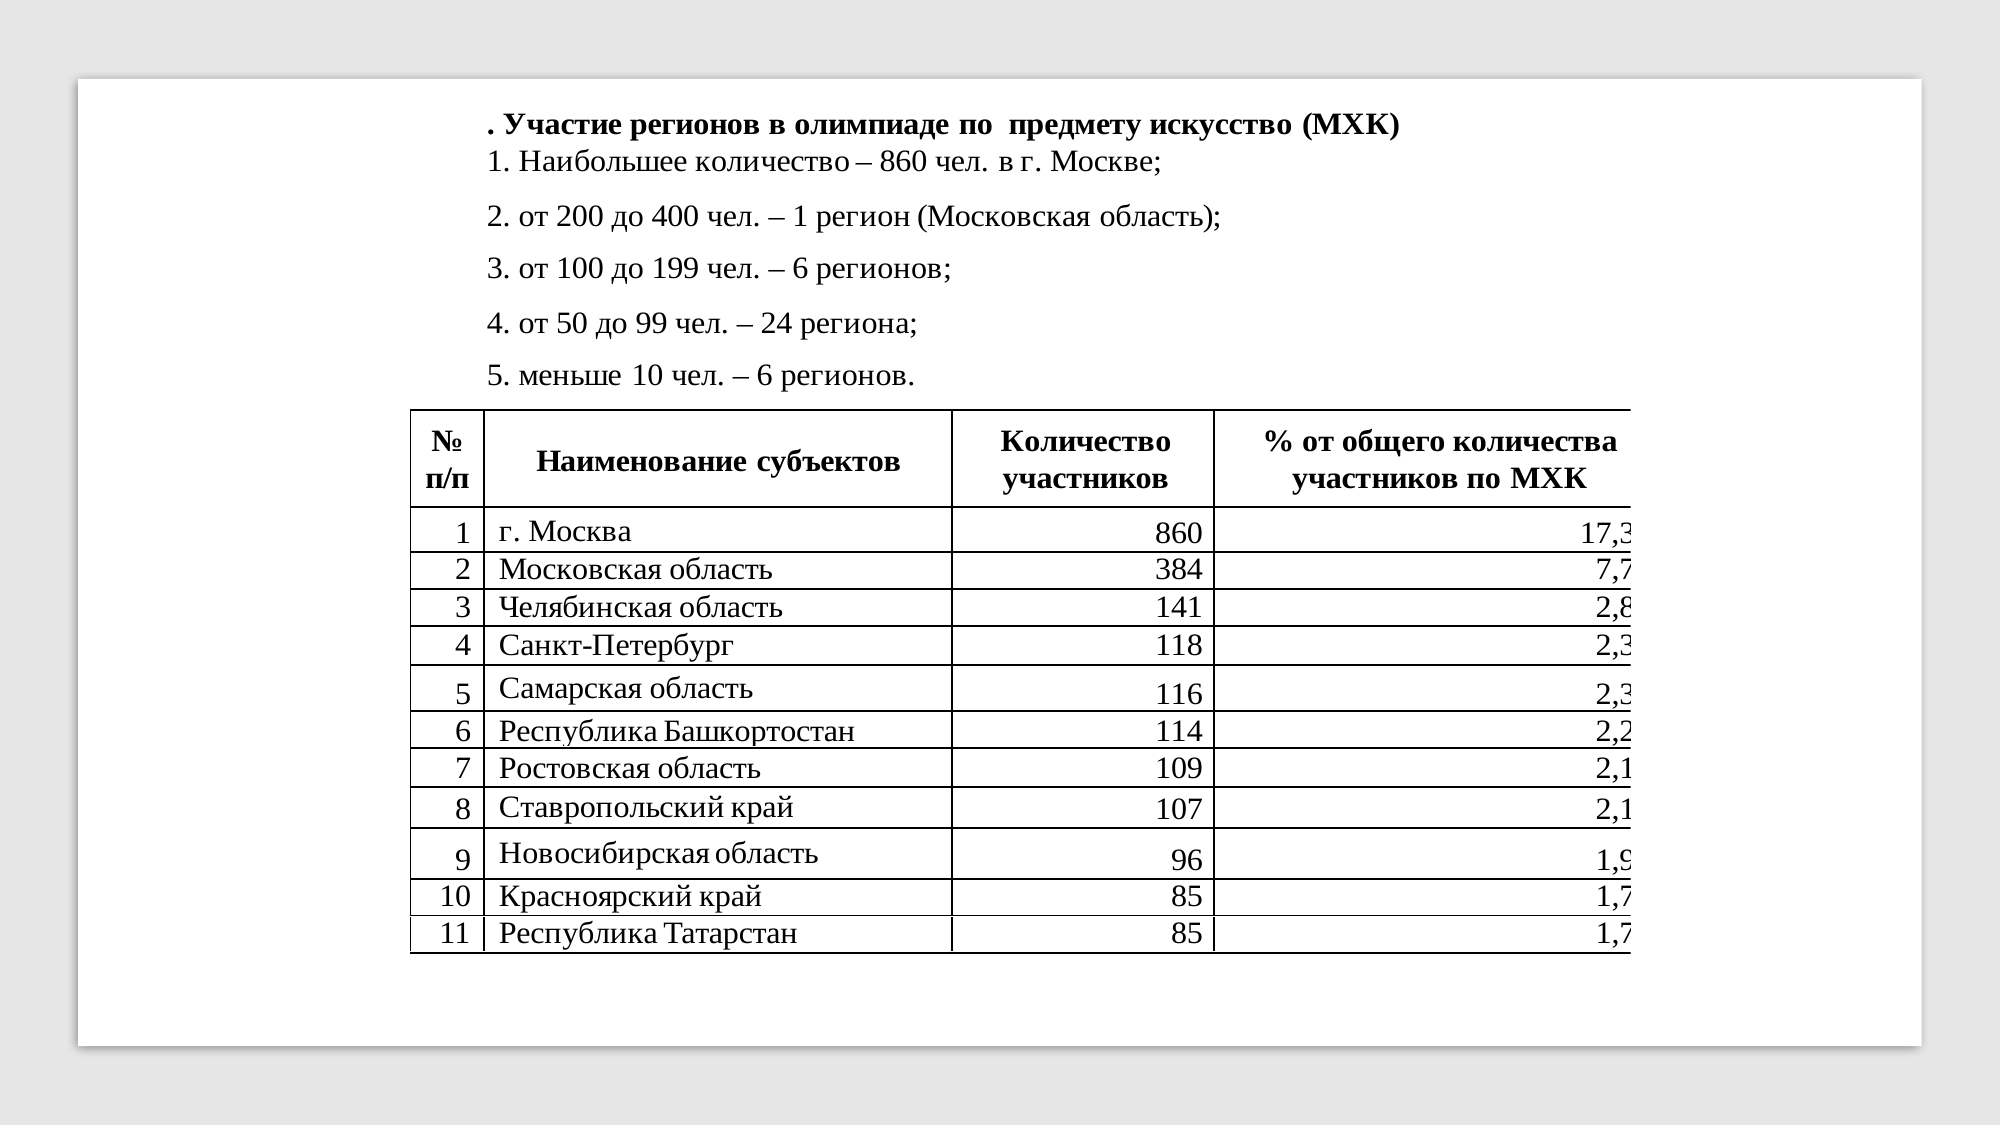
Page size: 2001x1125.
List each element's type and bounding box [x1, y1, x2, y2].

text_box [0, 0, 2000, 1125]
picture [393, 105, 1631, 1020]
text_box [77, 78, 1923, 1047]
